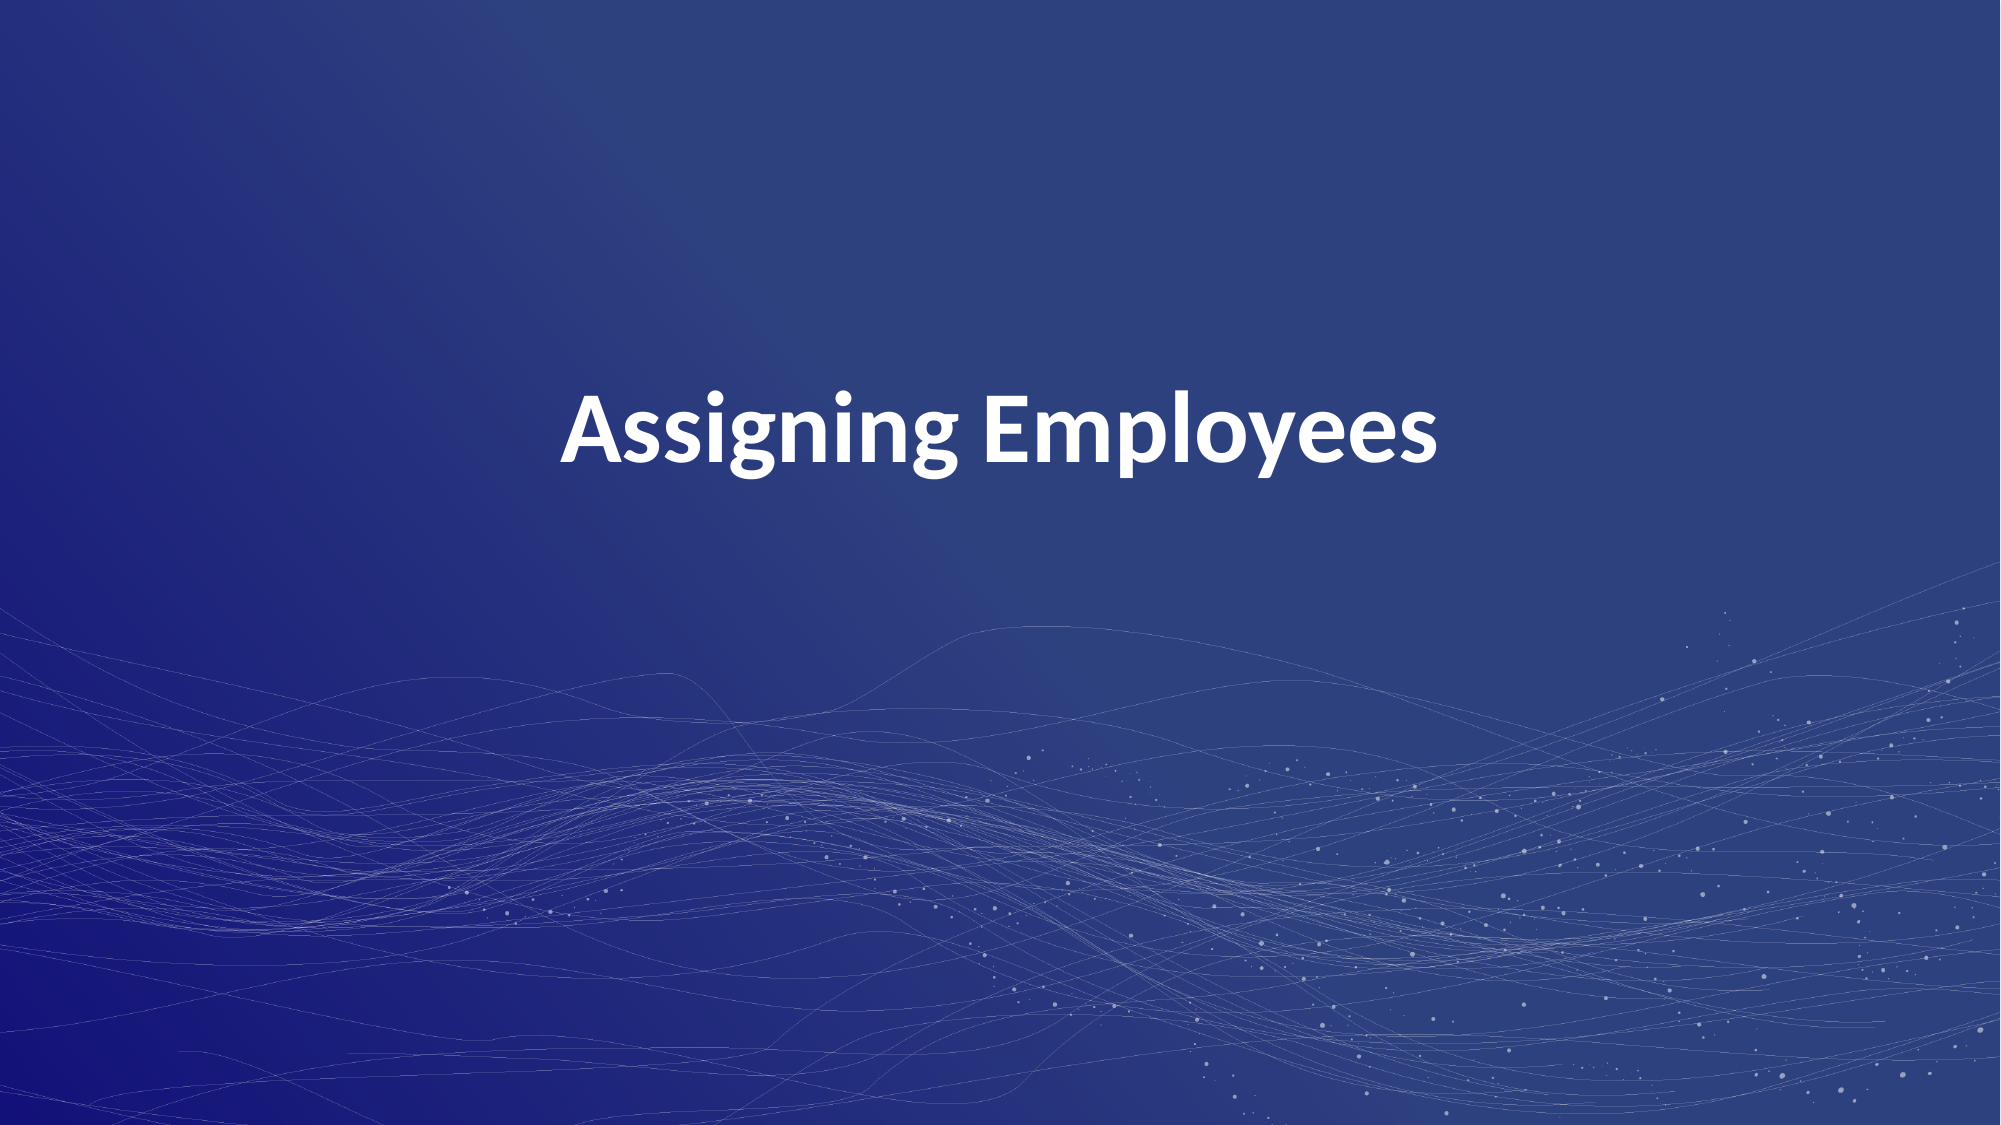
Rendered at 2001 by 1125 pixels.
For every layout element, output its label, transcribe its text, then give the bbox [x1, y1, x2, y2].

picture [0, 255, 2000, 1125]
title Assigning Employees [99, 390, 1900, 492]
text_box Vendor [99, 562, 1900, 664]
